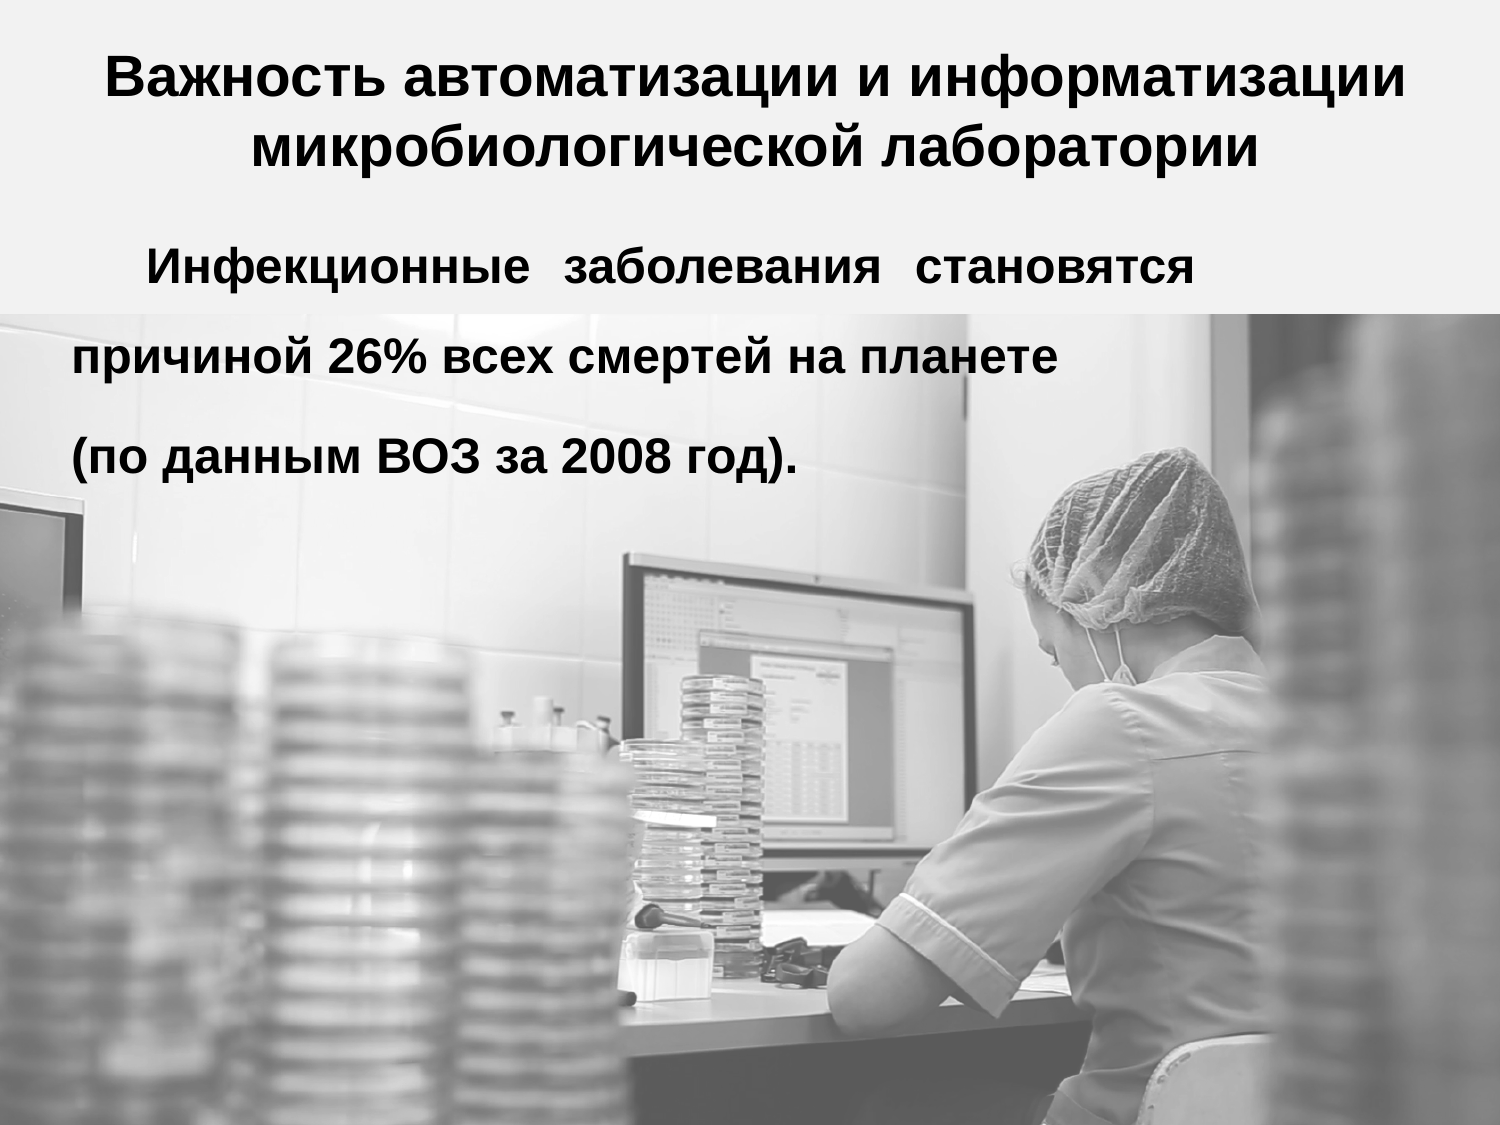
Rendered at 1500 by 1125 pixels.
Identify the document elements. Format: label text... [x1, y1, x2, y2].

text_box Важность автоматизации и информатизации микробиологической лаборатории [41, 30, 1471, 138]
picture [0, 314, 1500, 1125]
text_box Инфекционные заболевания становятся причиной 26% всех смертей на планете (по данным ВОЗ за 2008 год). [0, 196, 1211, 312]
